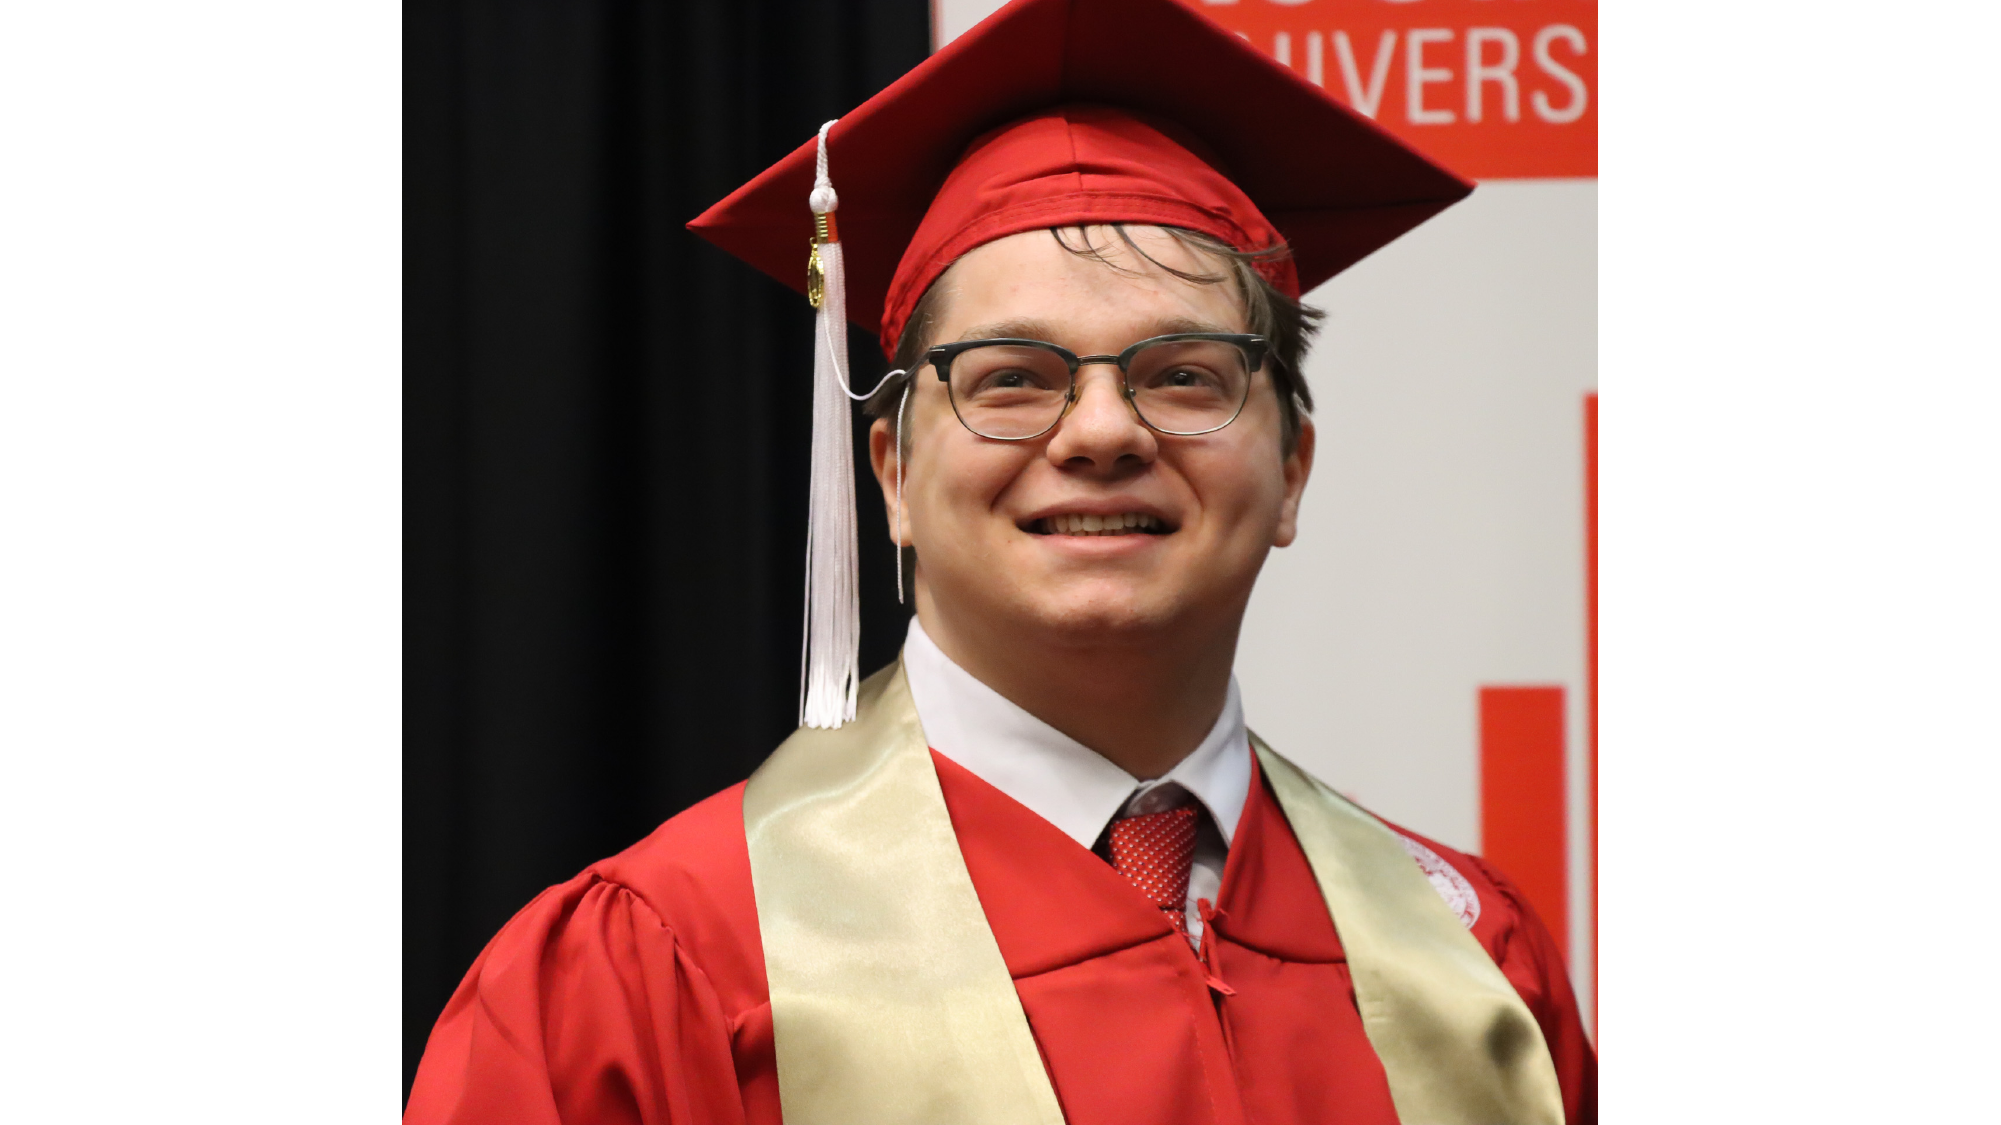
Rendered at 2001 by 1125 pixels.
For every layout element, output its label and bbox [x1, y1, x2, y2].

picture [402, 0, 1598, 1125]
